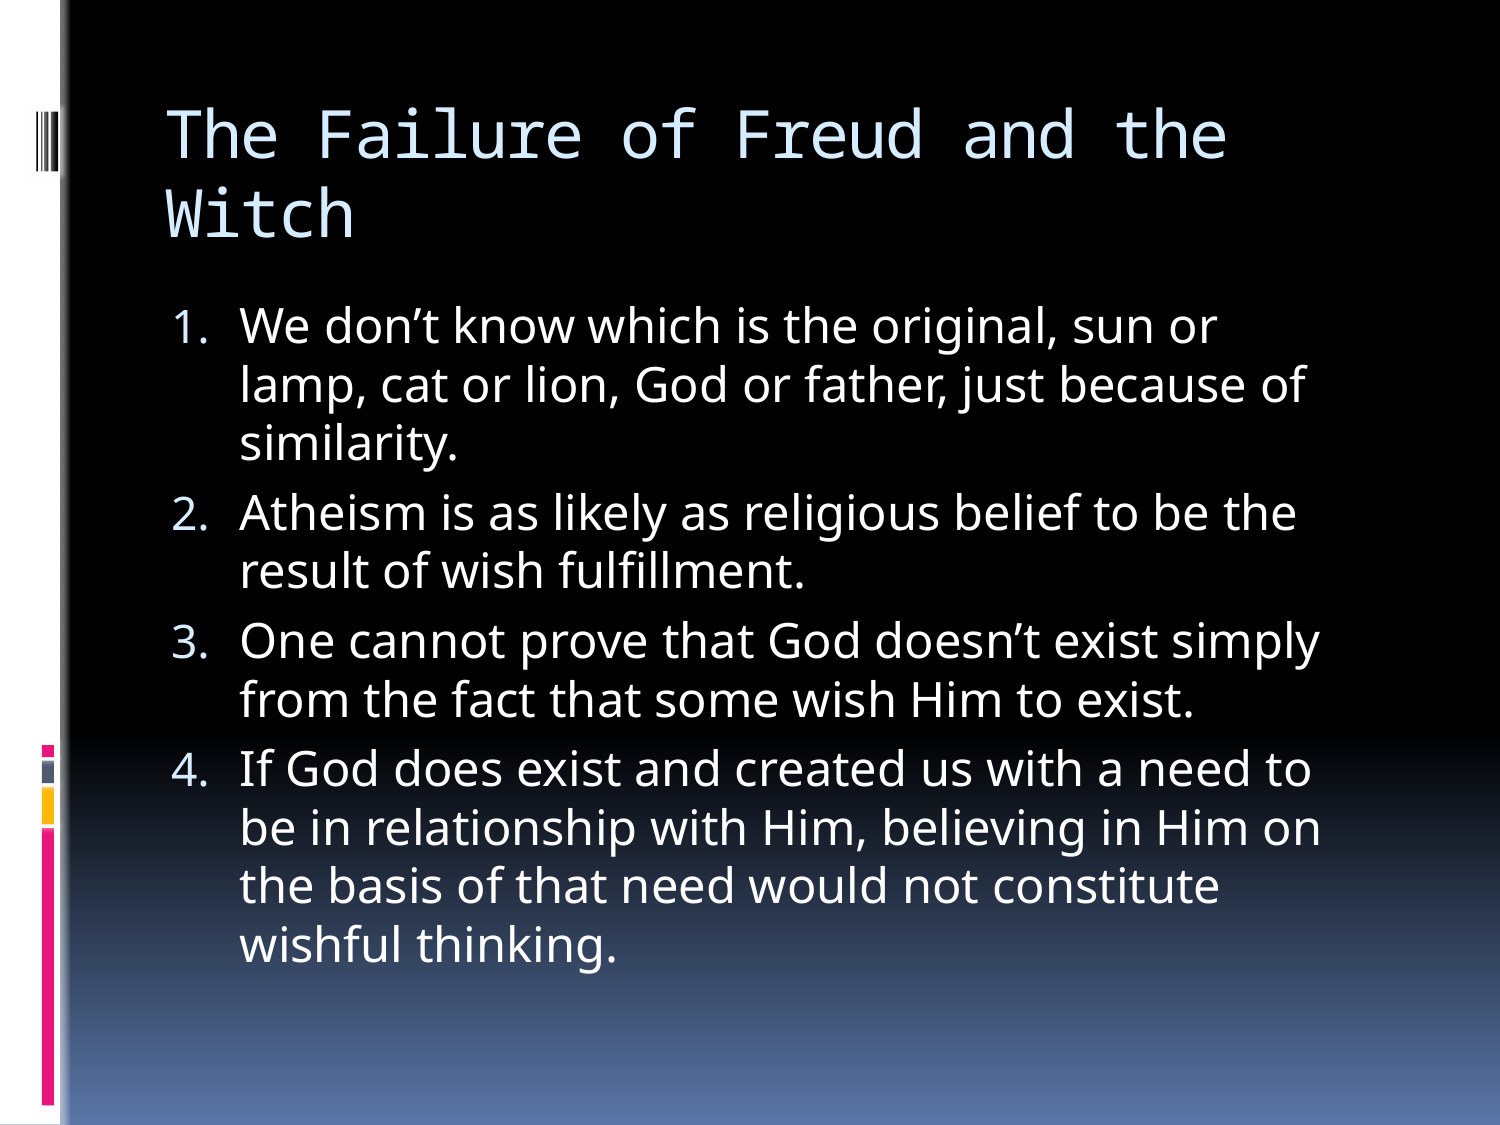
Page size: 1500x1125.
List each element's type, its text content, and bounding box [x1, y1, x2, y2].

list We don’t know which is the original, sun or lamp, cat or lion, God or father, just because of similarity. Atheism is as likely as religious belief to be the result of wish fulfillment. One cannot prove that God doesn’t exist simply from the fact that some wish Him to exist. If God does exist and created us with a need to be in relationship with Him, believing in Him on the basis of that need would not constitute wishful thinking. [156, 287, 1344, 1000]
title The Failure of Freud and the Witch [150, 83, 1425, 234]
